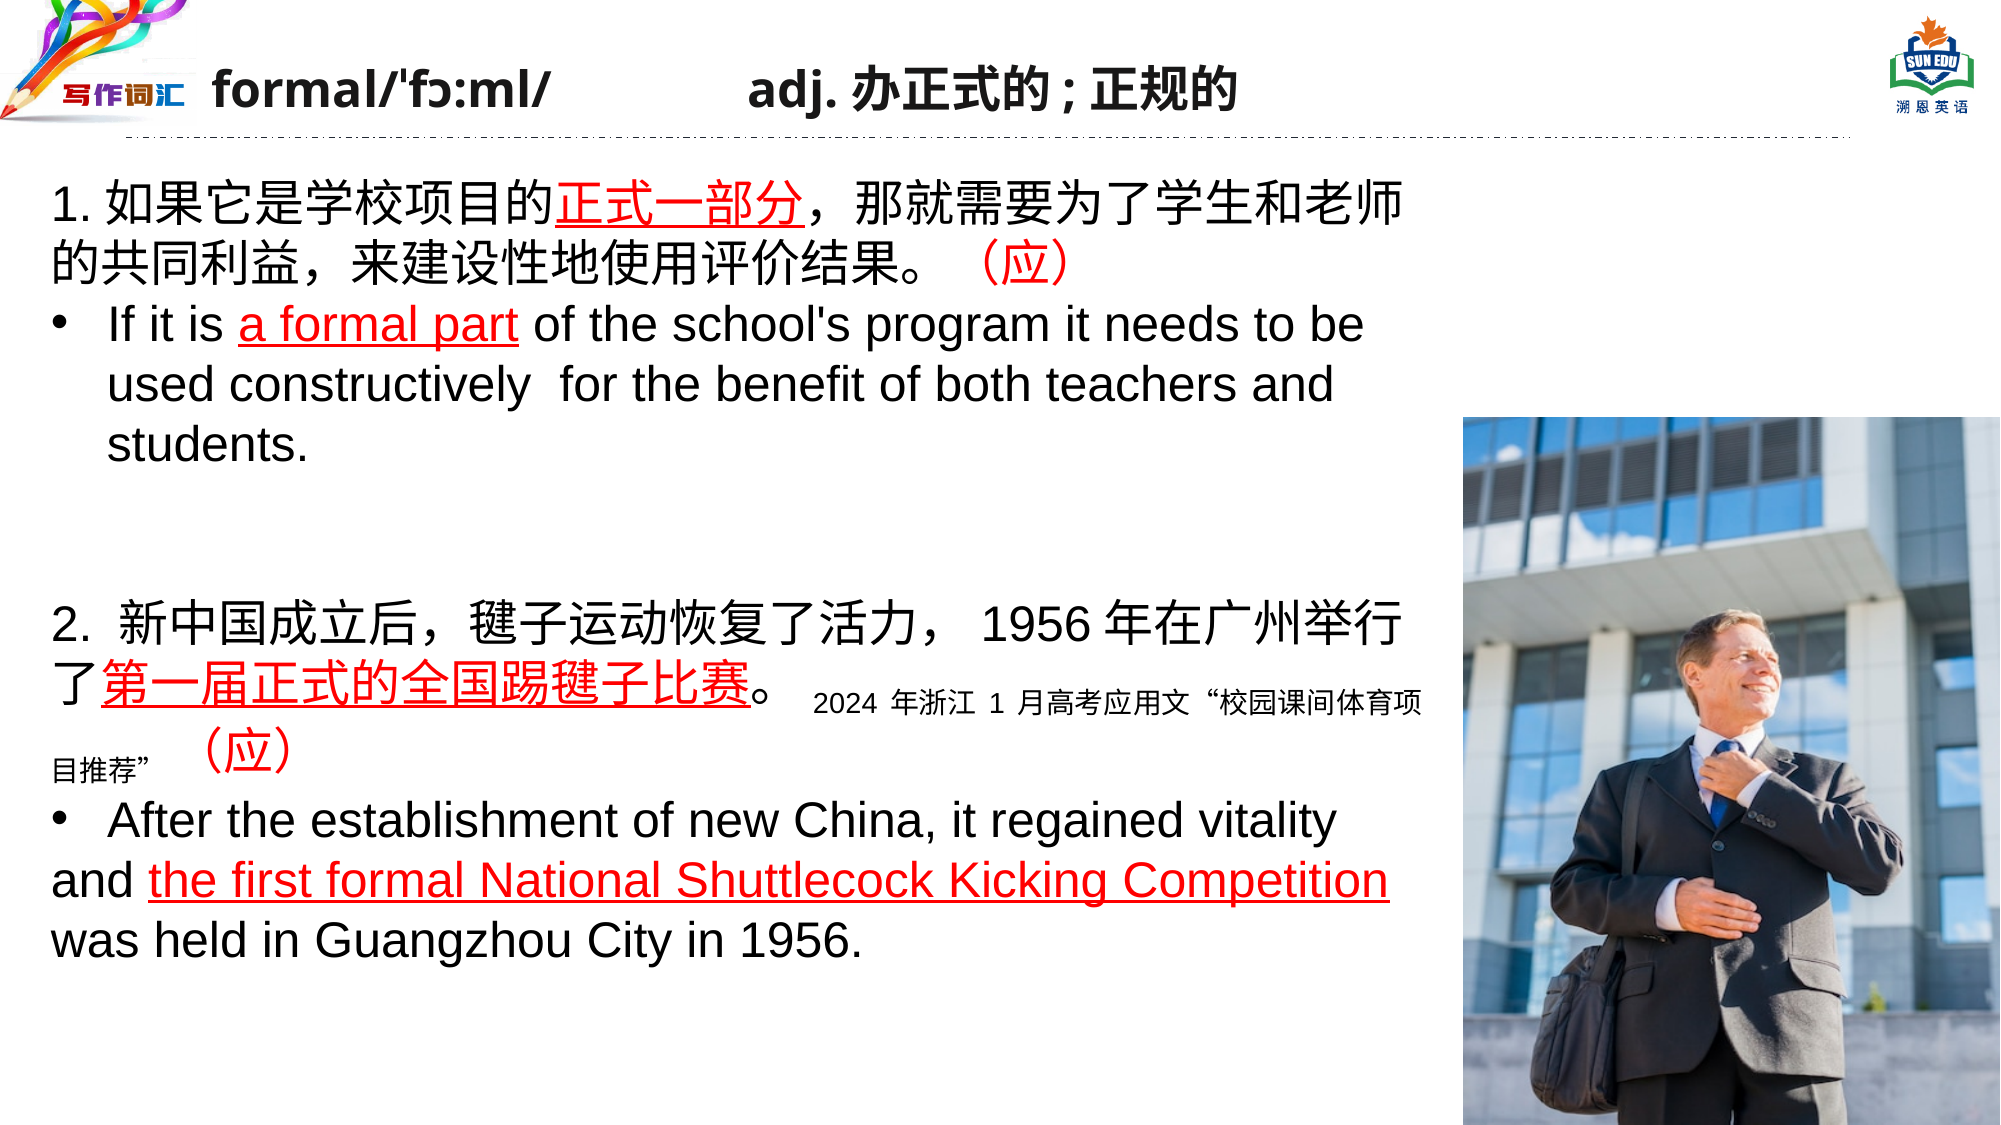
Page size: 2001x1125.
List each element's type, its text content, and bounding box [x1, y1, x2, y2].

picture [1882, 13, 1983, 119]
text_box formal/ˈfɔ:ml/ adj.办正式的;正规的 [197, 49, 1428, 125]
picture [1462, 416, 2000, 1125]
text_box 1.如果它是学校项目的正式一部分，那就需要为了学生和老师的共同利益，来建设性地使用评价结果。（应） If it is a formal part of the school's program it needs to be used constructively for the benefit of both teachers and students. 2. 新中国成立后，毽子运动恢复了活力，1956年在广州举行了第一届正式的全国踢毽子比赛。2024年浙江1月高考应用文“校园课间体育项目推荐” （应） After the establishment of new China, it regained vitality and the first formal National Shuttlecock Kicking Competition was held in Guangzhou City in 1956. [36, 163, 1439, 975]
picture [0, 0, 197, 127]
